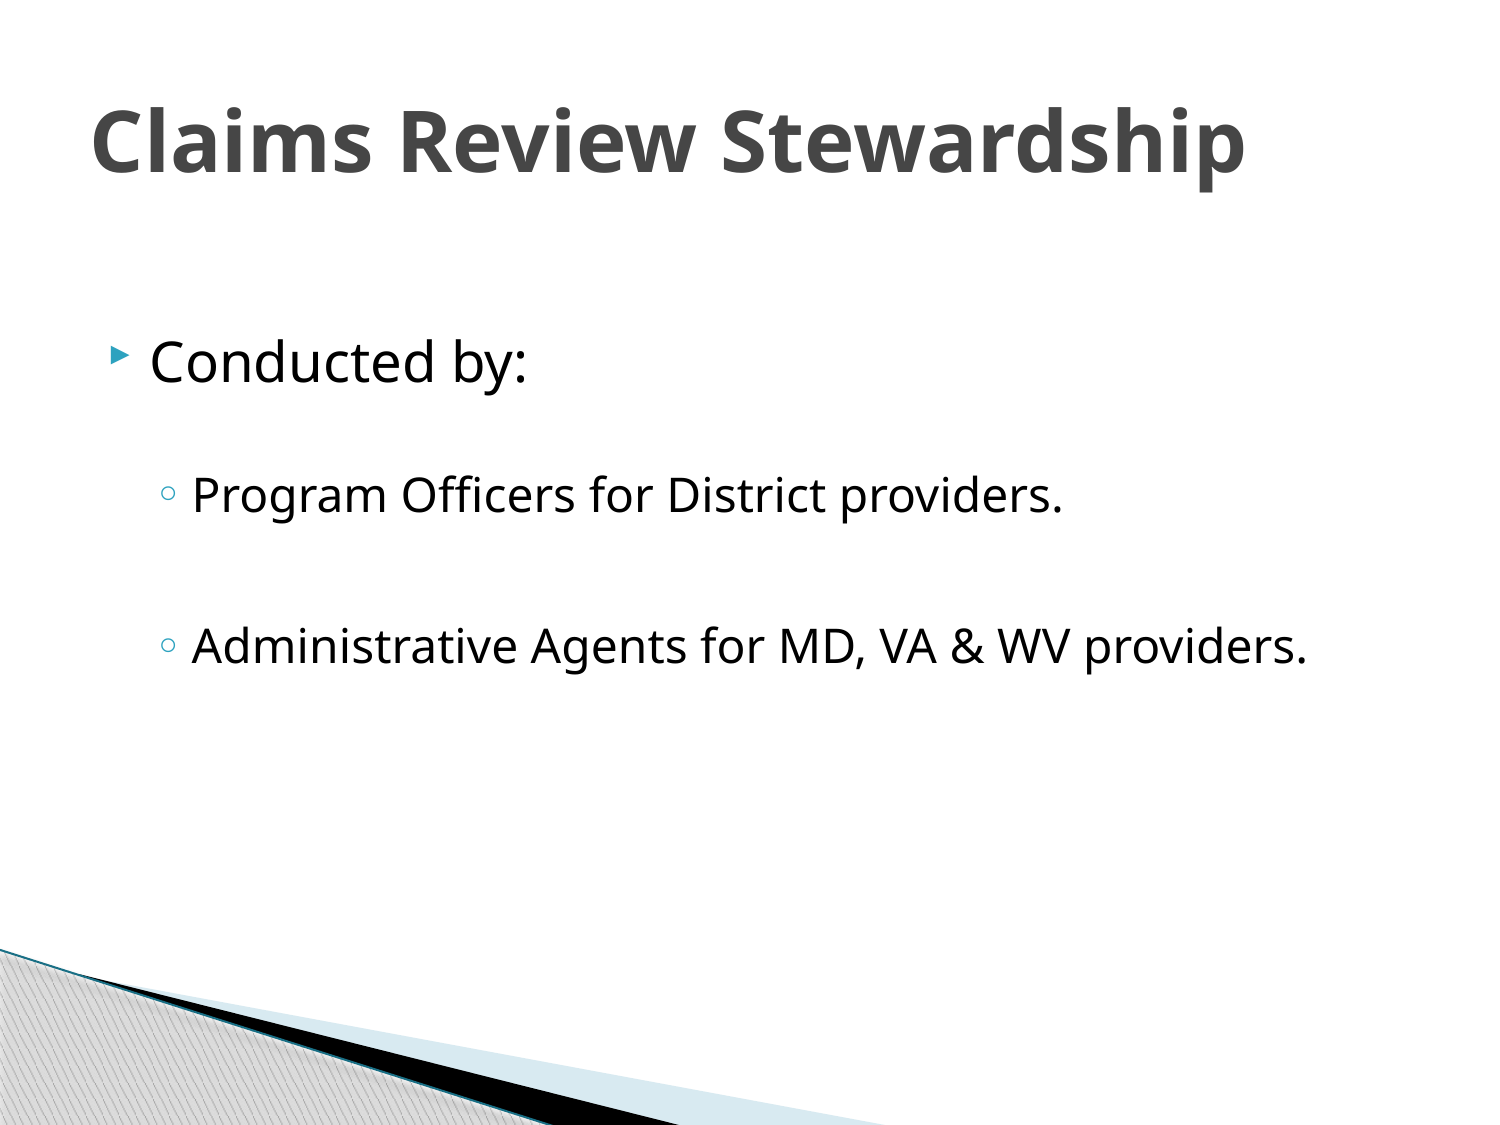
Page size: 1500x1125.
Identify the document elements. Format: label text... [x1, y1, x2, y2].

list Conducted by: Program Officers for District providers. Administrative Agents for MD, VA & WV providers. [75, 243, 1425, 986]
title Claims Review Stewardship [75, 45, 1425, 233]
